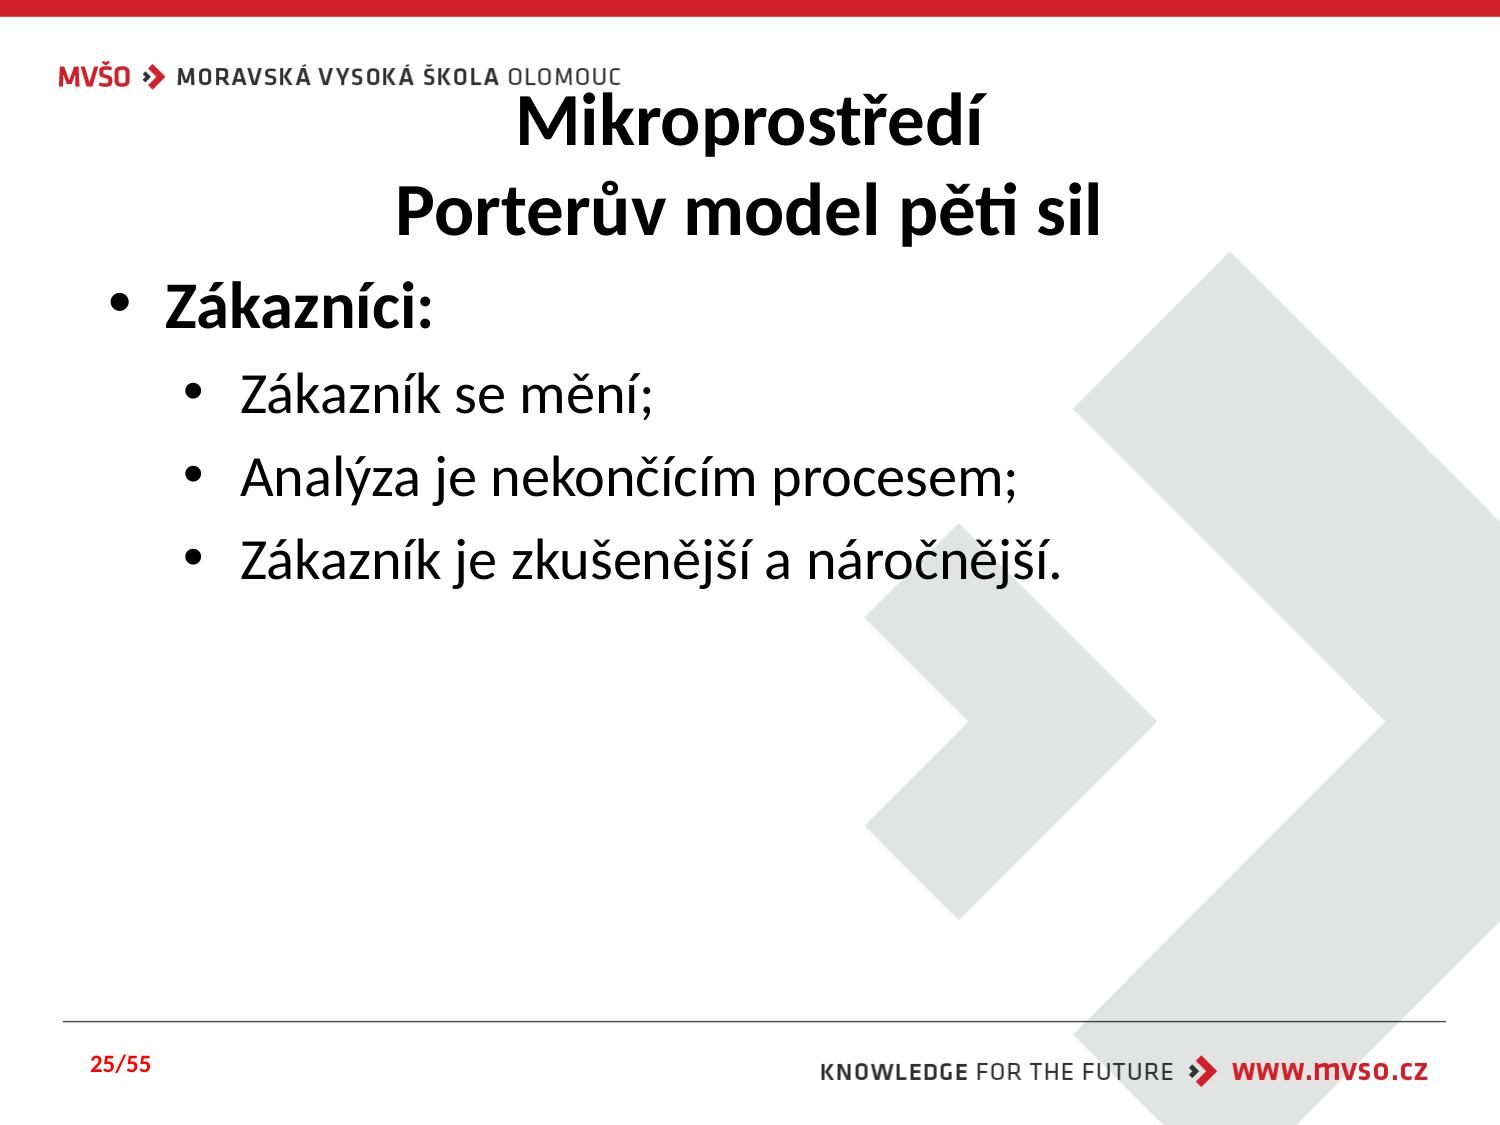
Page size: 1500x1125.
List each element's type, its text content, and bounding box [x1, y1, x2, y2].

picture [0, 0, 1500, 1125]
text_box 25/55 [74, 1040, 213, 1085]
list Zákazníci: Zákazník se mění; Analýza je nekončícím procesem; Zákazník je zkušenější a náročnější. [75, 255, 1425, 956]
text_box Mikroprostředí Porterův model pěti sil [74, 66, 1425, 255]
